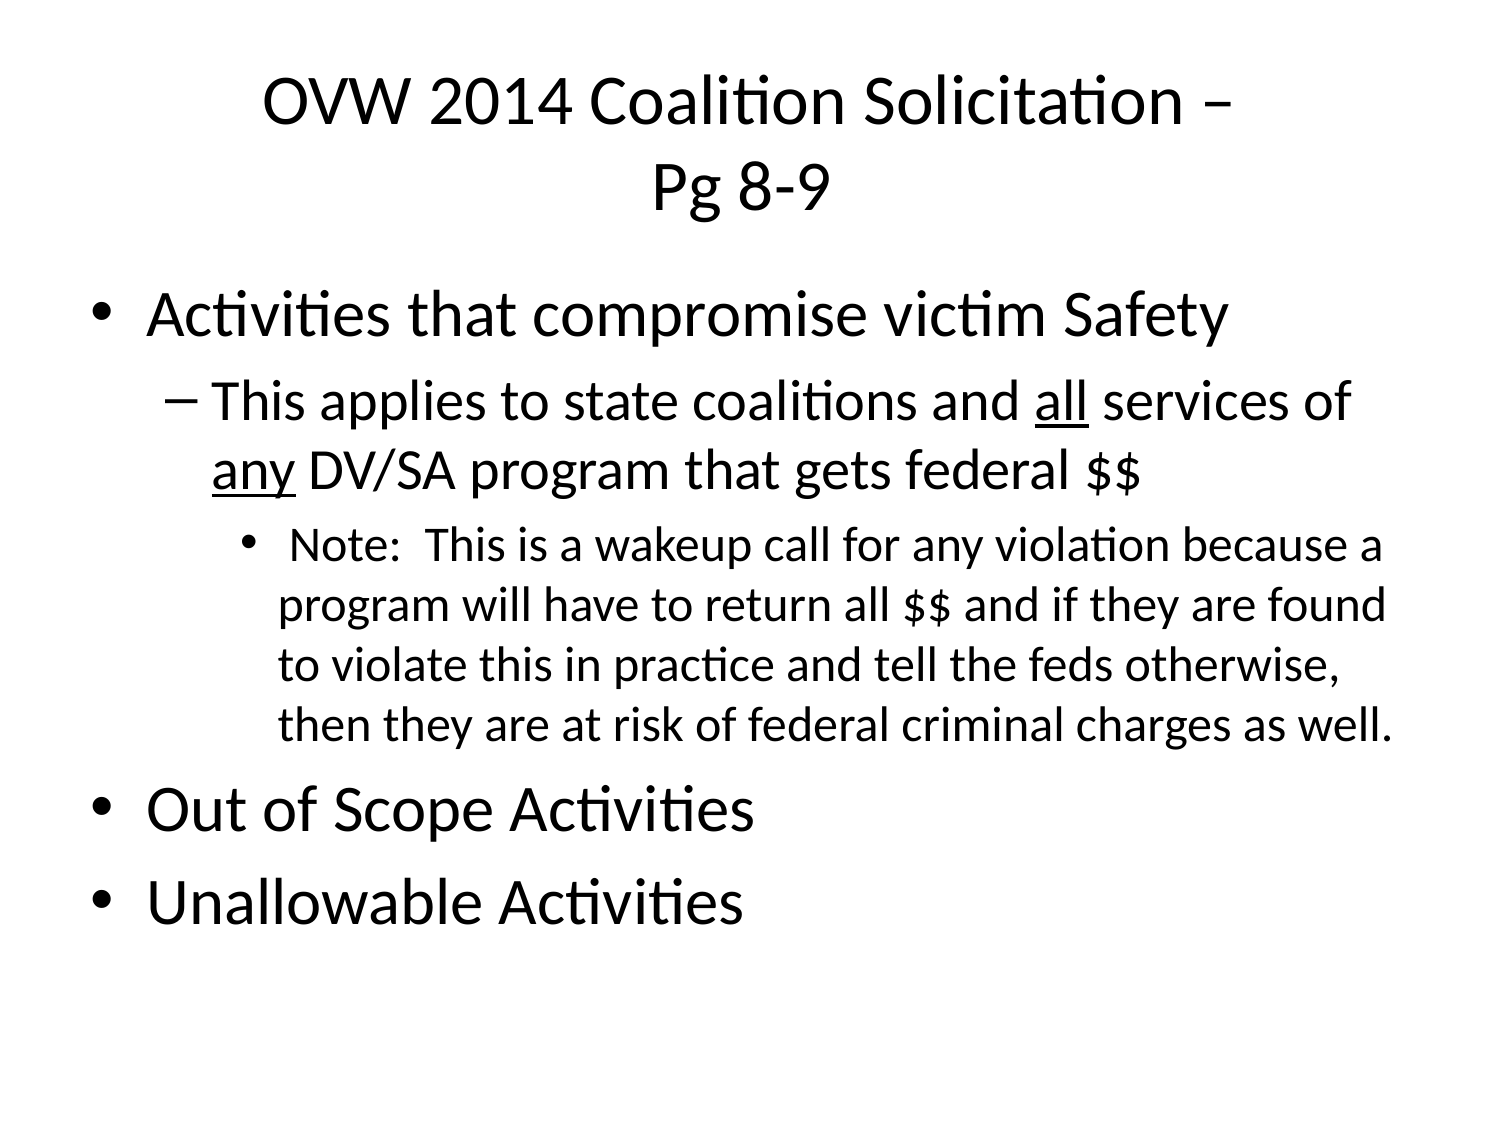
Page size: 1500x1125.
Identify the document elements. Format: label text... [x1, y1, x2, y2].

list Activities that compromise victim Safety This applies to state coalitions and all services of any DV/SA program that gets federal $$ Note: This is a wakeup call for any violation because a program will have to return all $$ and if they are found to violate this in practice and tell the feds otherwise, then they are at risk of federal criminal charges as well. Out of Scope Activities Unallowable Activities [75, 262, 1425, 1005]
title OVW 2014 Coalition Solicitation – Pg 8-9 [75, 45, 1425, 233]
